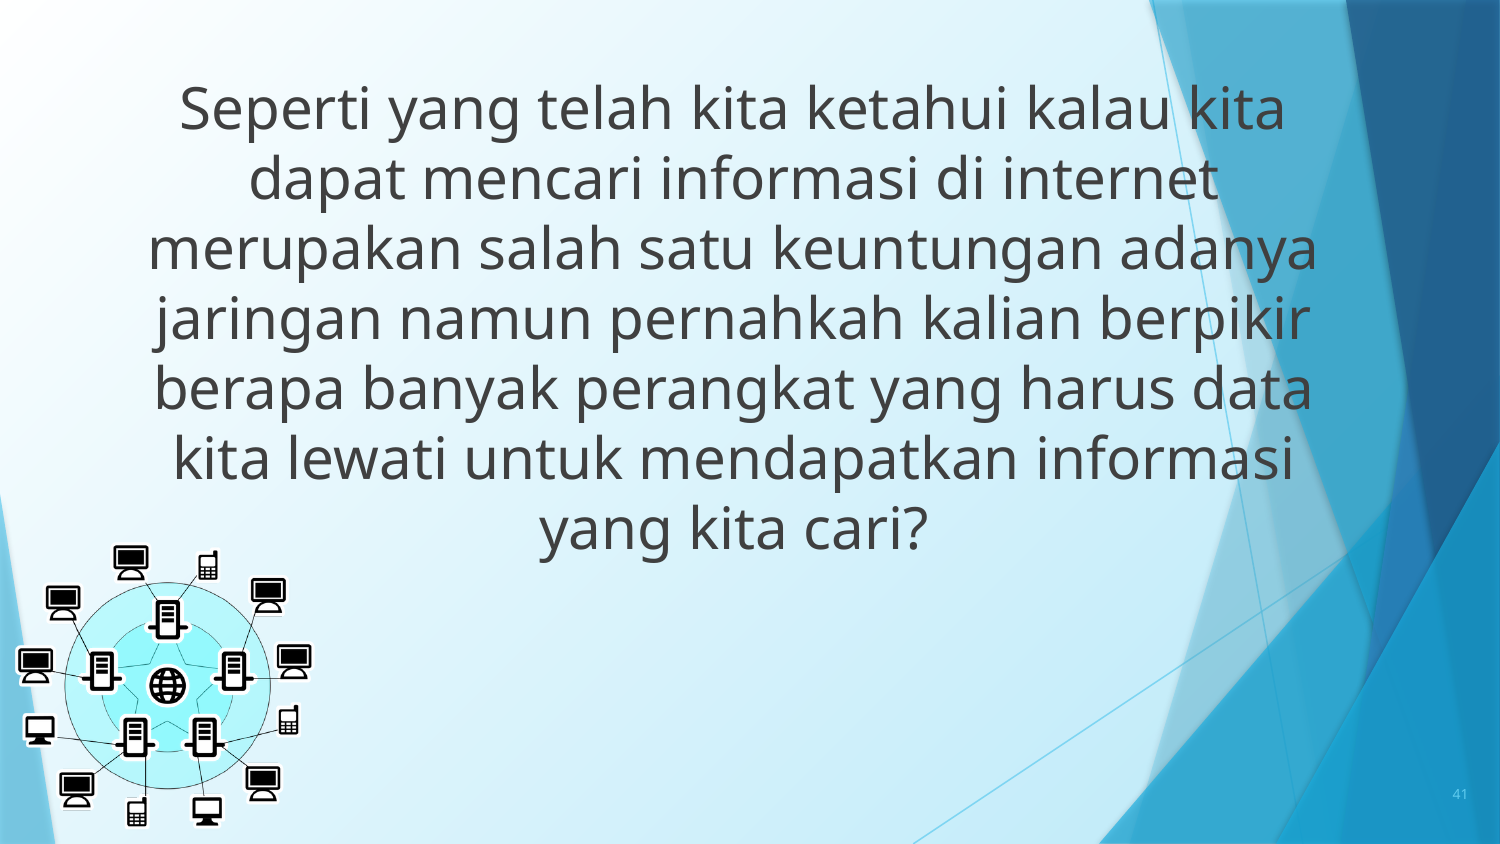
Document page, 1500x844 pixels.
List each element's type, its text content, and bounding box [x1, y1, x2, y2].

slide_number 41 [1378, 769, 1469, 820]
picture [0, 527, 330, 844]
list Seperti yang telah kita ketahui kalau kita dapat mencari informasi di internet merupakan salah satu keuntungan adanya jaringan namun pernahkah kalian berpikir berapa banyak perangkat yang harus data kita lewati untuk mendapatkan informasi yang kita cari? [124, 88, 1344, 544]
